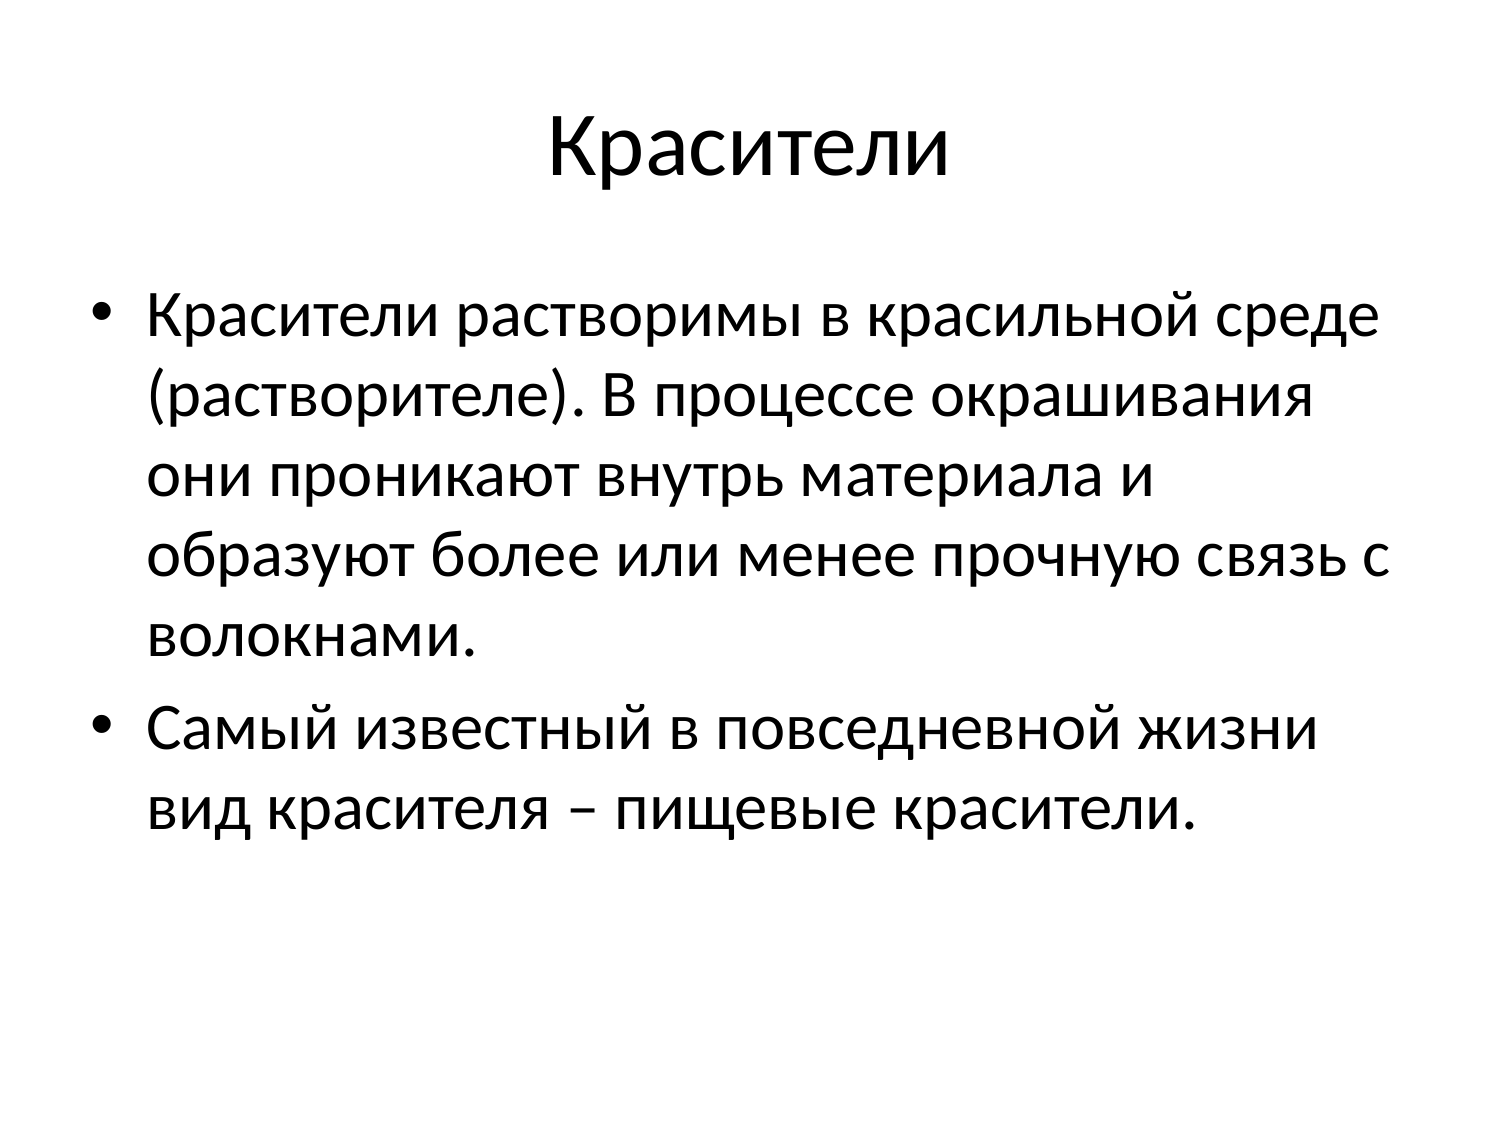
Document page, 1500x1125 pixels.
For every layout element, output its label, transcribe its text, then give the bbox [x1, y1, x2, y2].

list Красители растворимы в красильной среде (растворителе). В процессе окрашивания они проникают внутрь материала и образуют более или менее прочную связь с волокнами. Самый известный в повседневной жизни вид красителя – пищевые красители. [75, 262, 1425, 1005]
title Красители [75, 45, 1425, 233]
